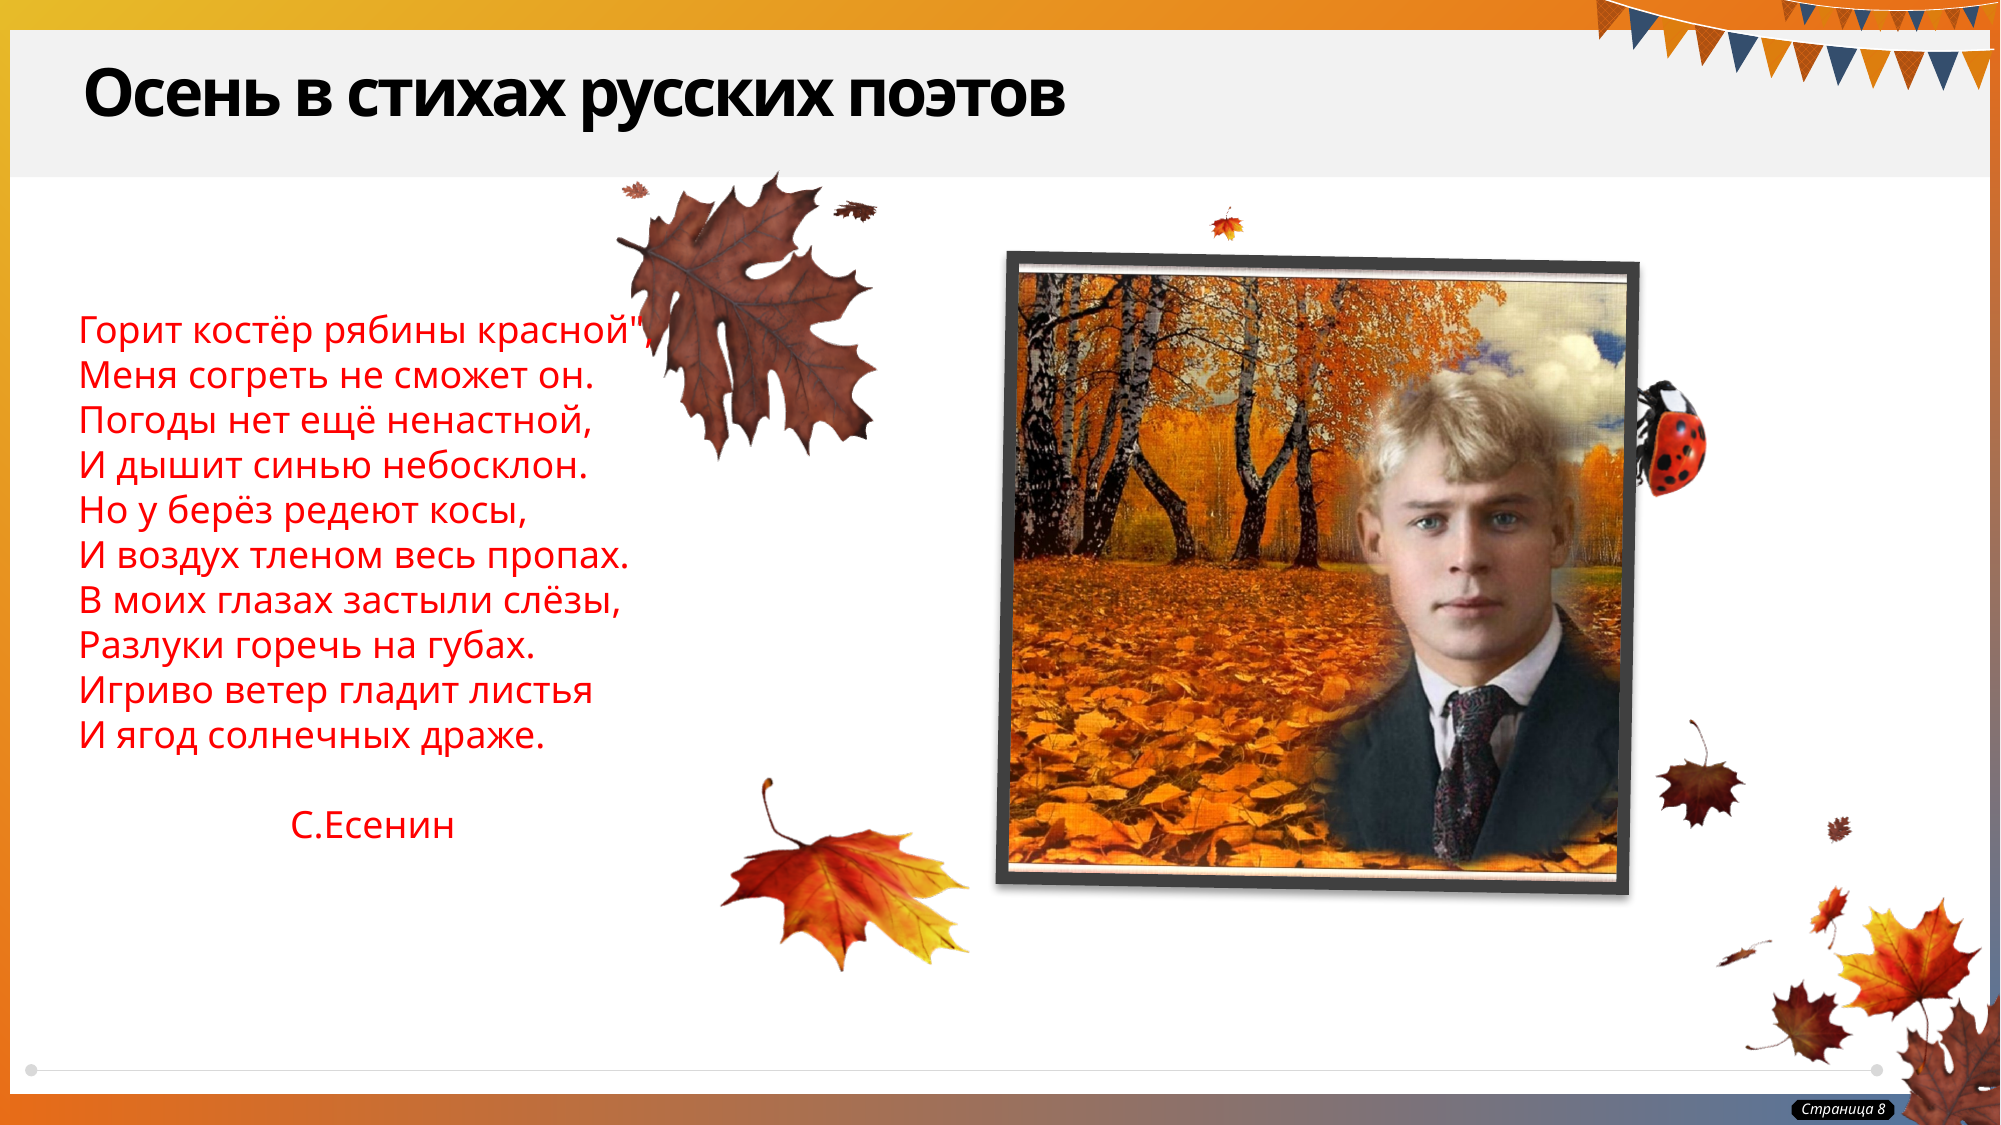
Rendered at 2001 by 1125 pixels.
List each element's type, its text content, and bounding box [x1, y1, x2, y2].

picture [574, 164, 1245, 483]
picture [619, 658, 1030, 1058]
picture [1654, 718, 2000, 1125]
text_box Горит костёр рябины красной", Меня согреть не сможет он. Погоды нет ещё ненастной, И дышит синью небосклон. Но у берёз редеют косы, И воздух тленом весь пропах. В моих глазах застыли слёзы, Разлуки горечь на губах. Игриво ветер гладит листья И ягод солнечных драже. С.Есенин [63, 299, 683, 944]
picture [1009, 264, 1628, 882]
title Осень в стихах русских поэтов [82, 59, 1932, 130]
slide_number Страница 8 [1791, 1099, 1895, 1120]
picture [1636, 361, 1718, 513]
